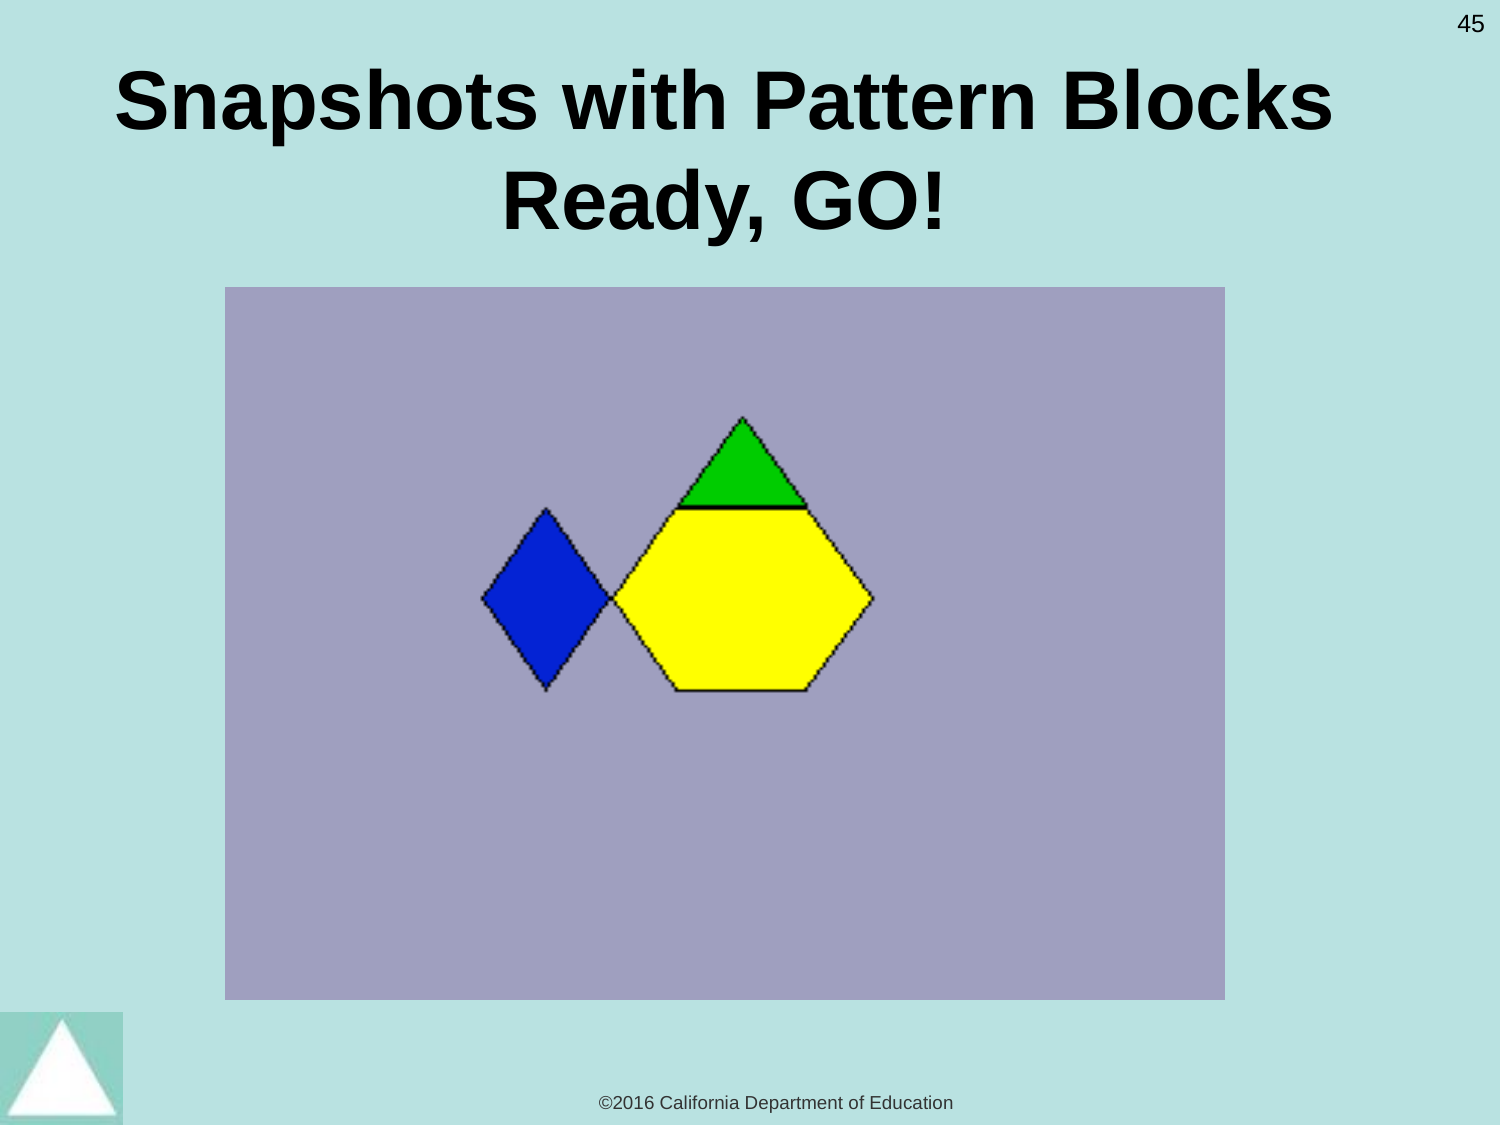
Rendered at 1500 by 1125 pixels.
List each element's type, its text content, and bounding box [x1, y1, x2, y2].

picture [0, 1012, 123, 1125]
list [224, 287, 1226, 1001]
title Snapshots with Pattern Blocks Ready, GO! [24, 52, 1425, 241]
